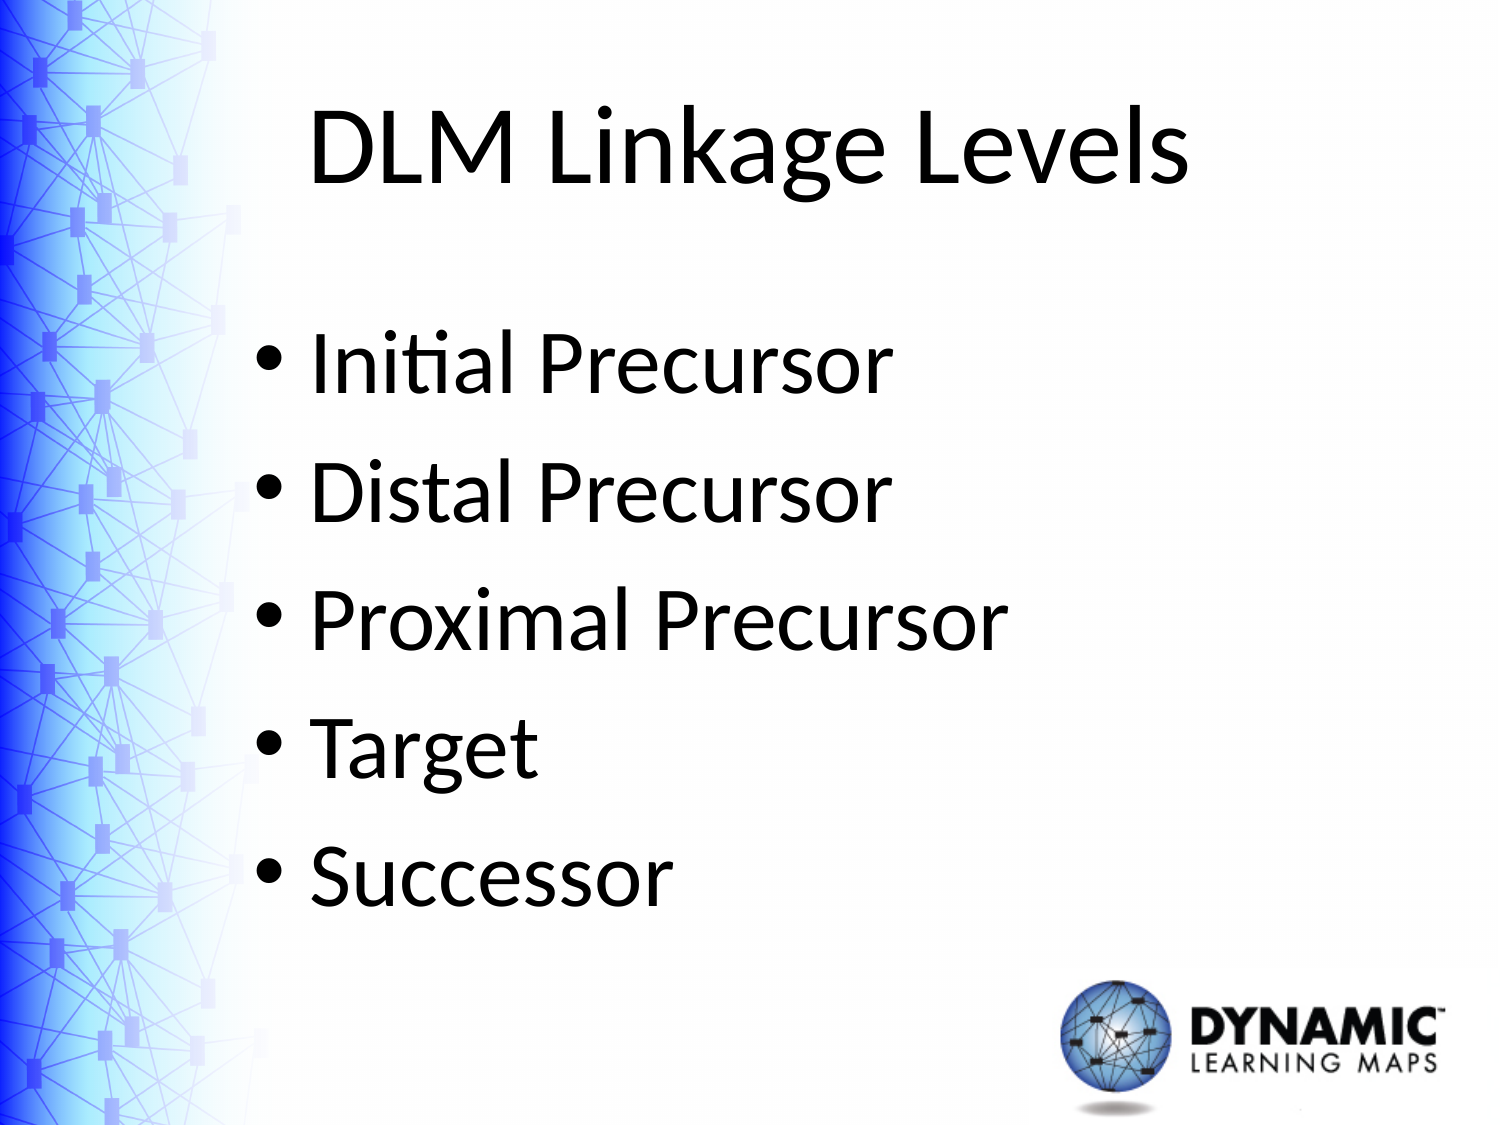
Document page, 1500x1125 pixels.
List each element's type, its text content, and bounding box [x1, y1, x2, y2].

title DLM Linkage Levels [75, 45, 1425, 233]
picture [0, 0, 1500, 1125]
list Initial Precursor Distal Precursor Proximal Precursor Target Successor [238, 294, 1474, 1037]
